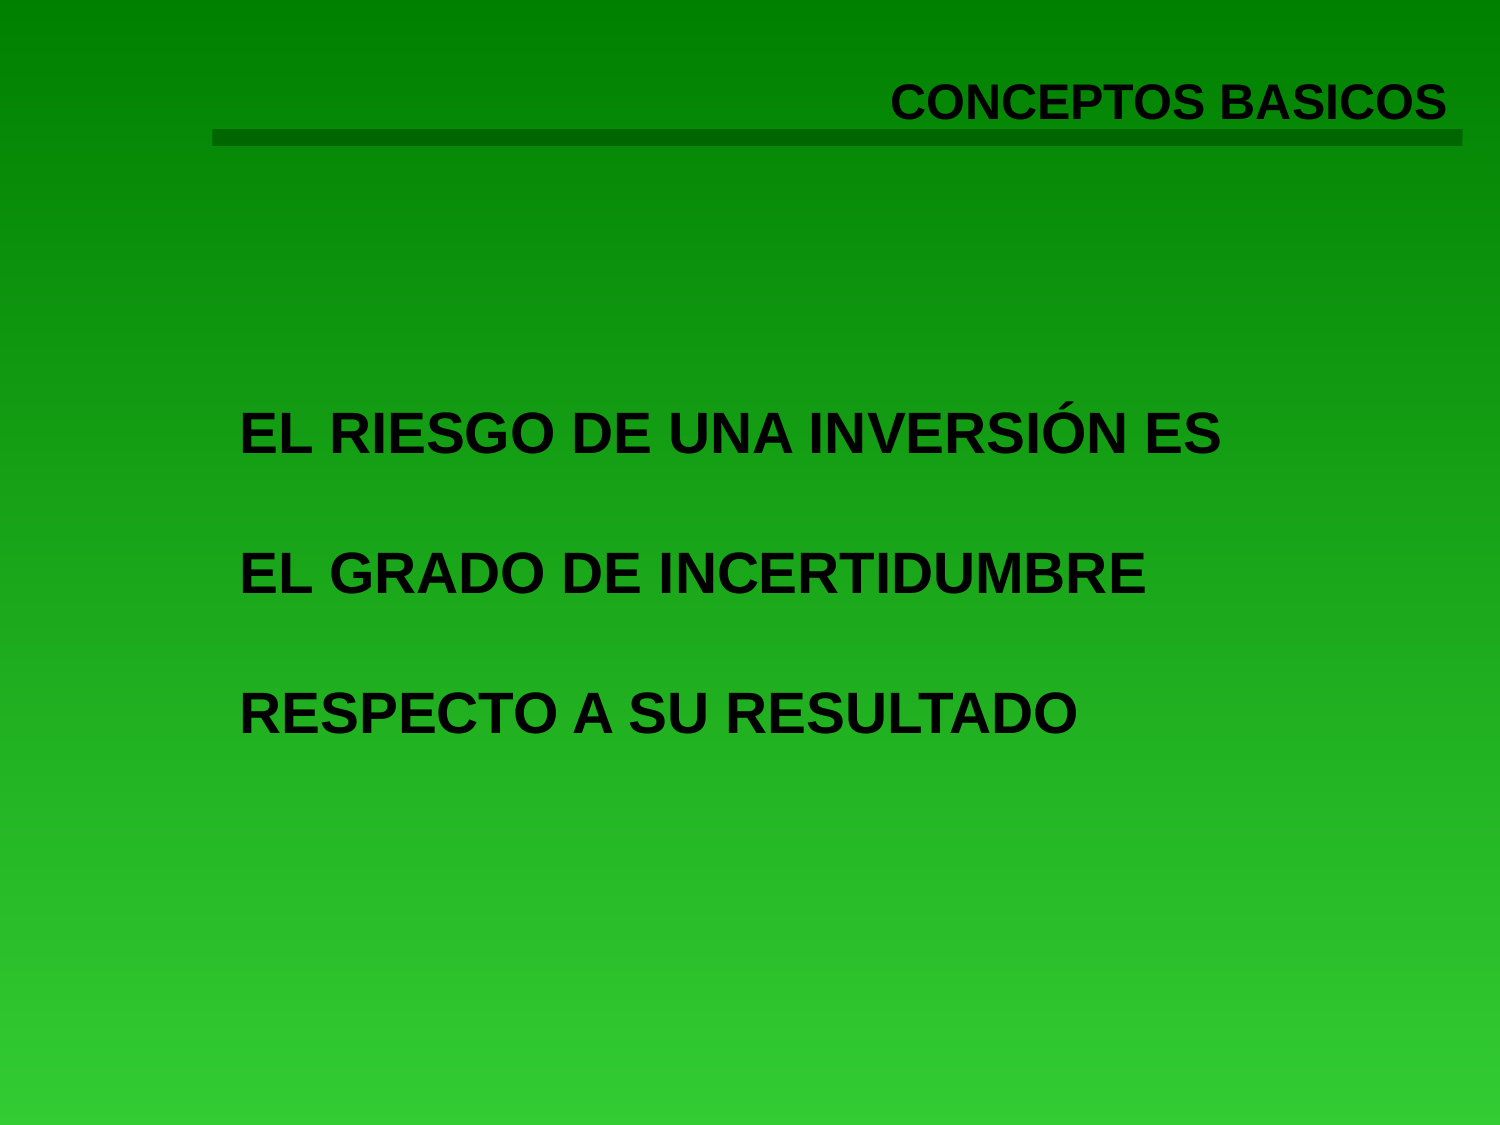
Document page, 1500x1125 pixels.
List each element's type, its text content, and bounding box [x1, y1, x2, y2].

text_box EL RIESGO DE UNA INVERSIÓN ES EL GRADO DE INCERTIDUMBRE RESPECTO A SU RESULTADO [224, 387, 1500, 823]
text_box CONCEPTOS BASICOS [37, 62, 1463, 138]
